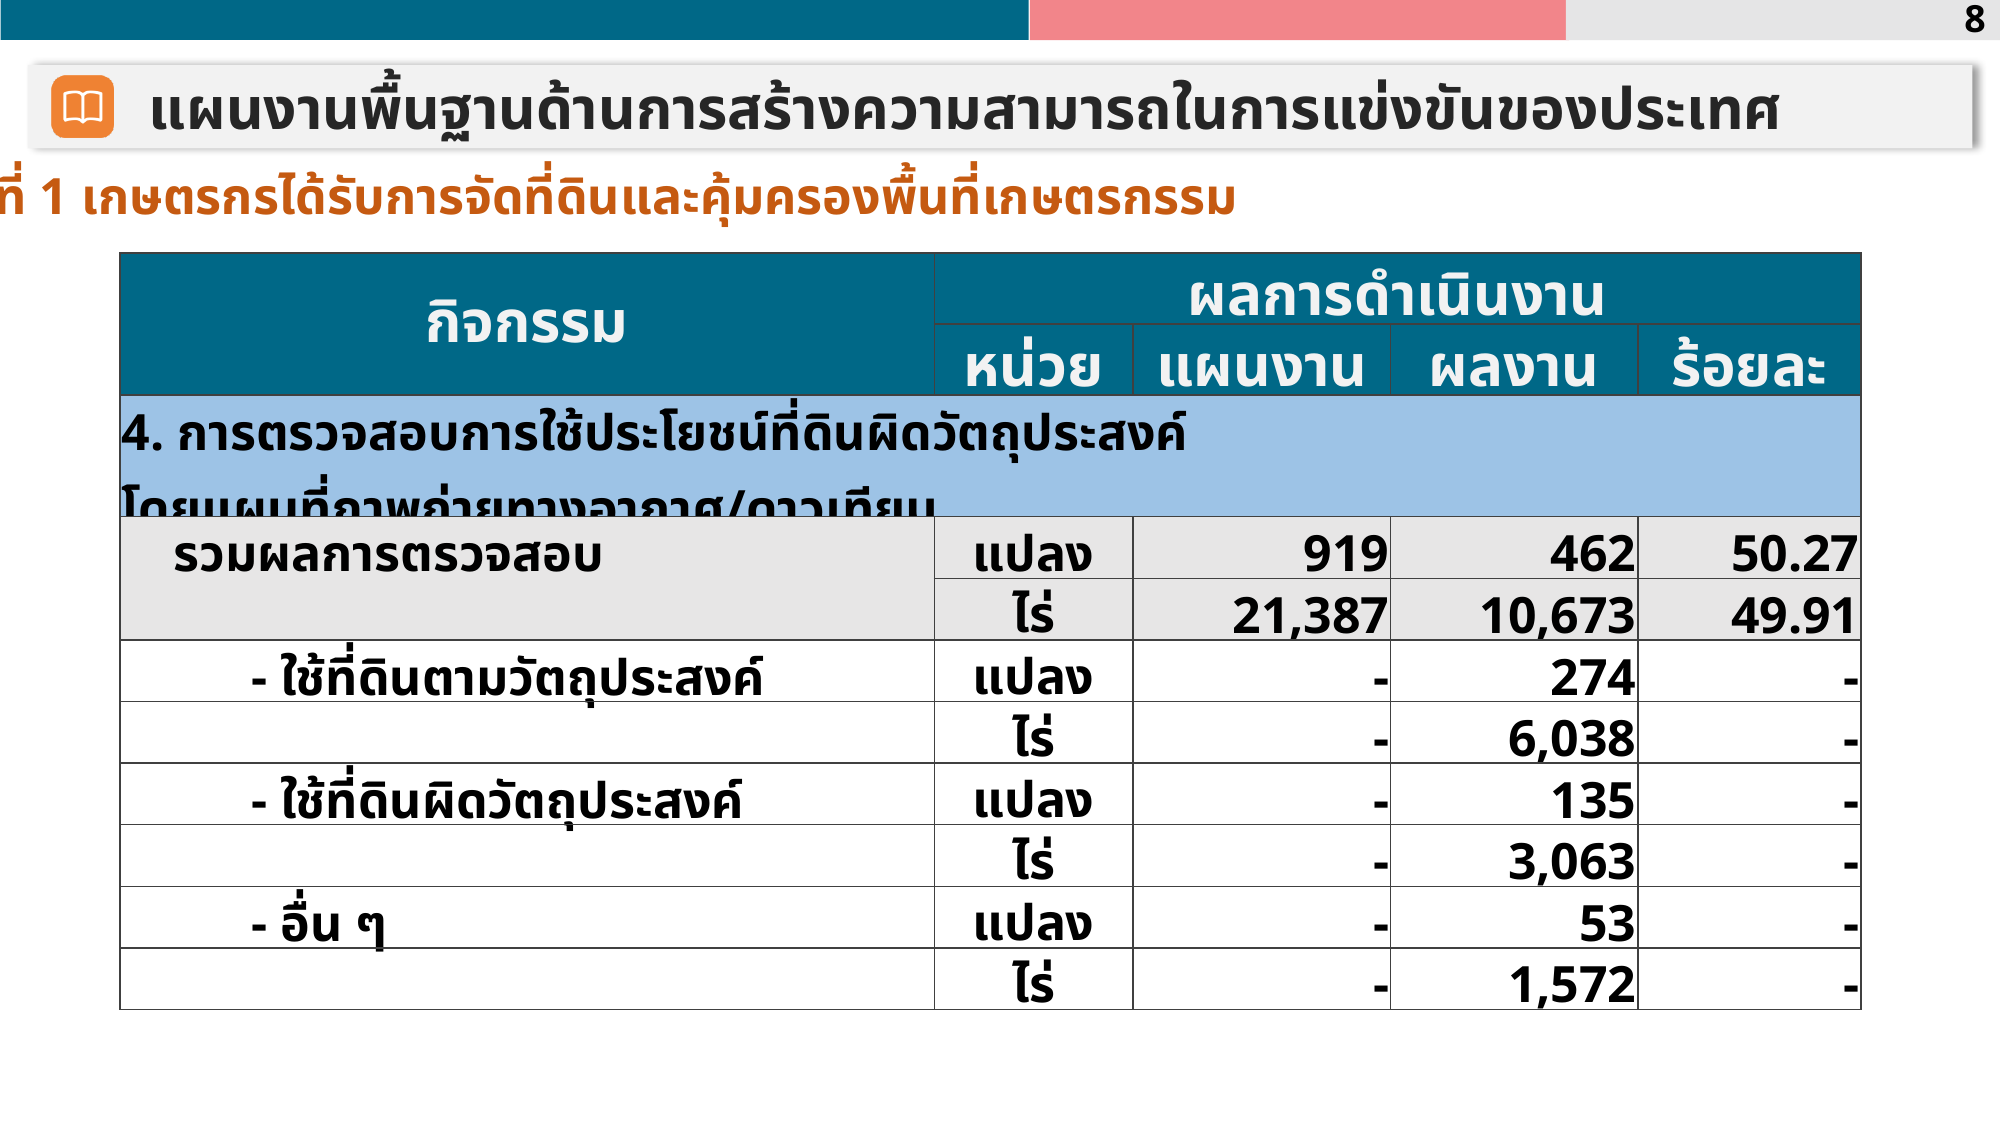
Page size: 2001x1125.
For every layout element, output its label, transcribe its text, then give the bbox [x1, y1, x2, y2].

table_cell ไร่ [935, 825, 1132, 886]
table_cell แปลง [935, 517, 1132, 578]
table_cell 49.91 [1639, 579, 1860, 639]
table_cell [121, 825, 934, 886]
table_cell - [1134, 764, 1390, 824]
table_cell แปลง [935, 887, 1132, 947]
text_box แผนงานพื้นฐานด้านการสร้างความสามารถในการแข่งขันของประเทศ [26, 64, 1973, 149]
table_cell รวมผลการตรวจสอบ [121, 517, 934, 639]
table_cell - [1134, 641, 1390, 701]
table_cell - [1134, 825, 1390, 886]
table_cell ผลงาน [1391, 325, 1637, 394]
table_cell - [1639, 641, 1860, 701]
table_cell 135 [1391, 764, 1637, 824]
table_cell ร้อยละ [1639, 325, 1860, 394]
table_cell 4. การตรวจสอบการใช้ประโยชน์ที่ดินผิดวัตถุประสงค์ โดยแผนที่ภาพถ่ายทางอากาศ/ดาวเทียม [121, 396, 1860, 516]
text_box [1029, 0, 1565, 41]
table_cell - [1639, 702, 1860, 762]
picture [51, 75, 114, 138]
table_cell - [1639, 949, 1860, 1009]
text_box ผลผลิตที่ 1 เกษตรกรได้รับการจัดที่ดินและคุ้มครองพื้นที่เกษตรกรรม [0, 156, 1253, 232]
table_cell 10,673 [1391, 579, 1637, 639]
table_cell - ใช้ที่ดินผิดวัตถุประสงค์ [121, 764, 934, 824]
table_cell แผนงาน [1134, 325, 1390, 394]
table_cell 50.27 [1639, 517, 1860, 578]
table_cell - [1134, 949, 1390, 1009]
table_cell หน่วย [935, 325, 1132, 394]
table_cell 462 [1391, 517, 1637, 578]
table_cell ไร่ [935, 949, 1132, 1009]
table_cell 919 [1134, 517, 1390, 578]
table_cell [121, 702, 934, 762]
text_box 8 [1565, 0, 2000, 41]
table_cell [121, 949, 934, 1009]
table_cell 53 [1391, 887, 1637, 947]
table_cell 274 [1391, 641, 1637, 701]
table_header กิจกรรม [121, 254, 934, 394]
table_cell 1,572 [1391, 949, 1637, 1009]
table_cell ไร่ [935, 579, 1132, 639]
table_header ผลการดำเนินงาน [935, 254, 1860, 323]
table_cell 6,038 [1391, 702, 1637, 762]
table_cell - [1134, 702, 1390, 762]
table_cell - [1639, 887, 1860, 947]
table_cell แปลง [935, 641, 1132, 701]
table_cell ไร่ [935, 702, 1132, 762]
table_cell - ใช้ที่ดินตามวัตถุประสงค์ [121, 641, 934, 701]
table_cell - [1134, 887, 1390, 947]
text_box [0, 0, 1029, 41]
table_cell 21,387 [1134, 579, 1390, 639]
table_cell - [1639, 764, 1860, 824]
table_cell แปลง [935, 764, 1132, 824]
table_cell 3,063 [1391, 825, 1637, 886]
table_cell - [1639, 825, 1860, 886]
table_cell - อื่น ๆ [121, 887, 934, 947]
